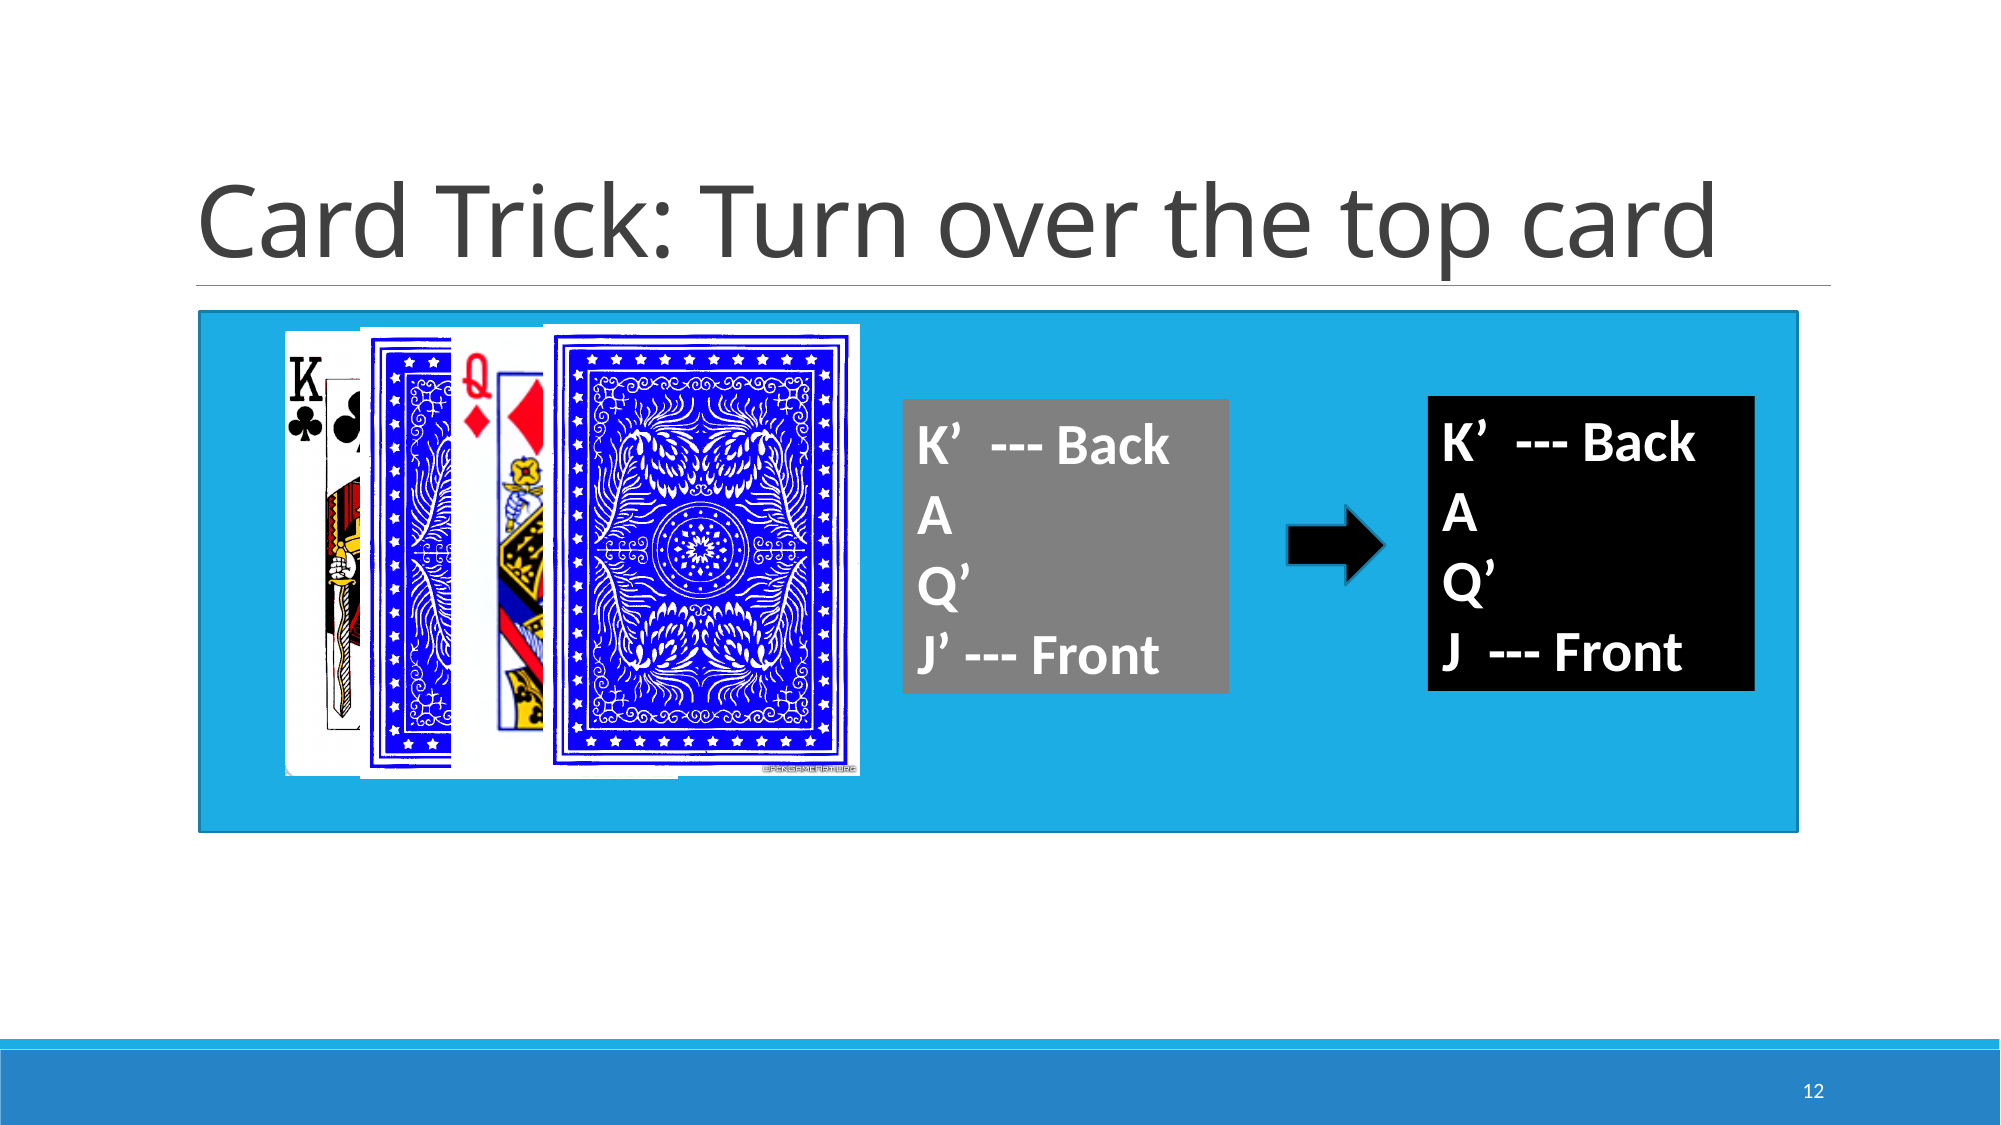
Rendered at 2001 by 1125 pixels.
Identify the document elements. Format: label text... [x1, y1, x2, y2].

text_box K’ --- Back A Q’ J --- Front [1427, 396, 1755, 691]
picture [284, 324, 861, 780]
text_box [198, 310, 1799, 833]
text_box K’ --- Back A Q’ J’ --- Front [902, 399, 1230, 694]
text_box [1285, 503, 1387, 587]
title Card Trick: Turn over the top card [180, 47, 1830, 285]
slide_number 12 [1624, 1059, 1840, 1120]
